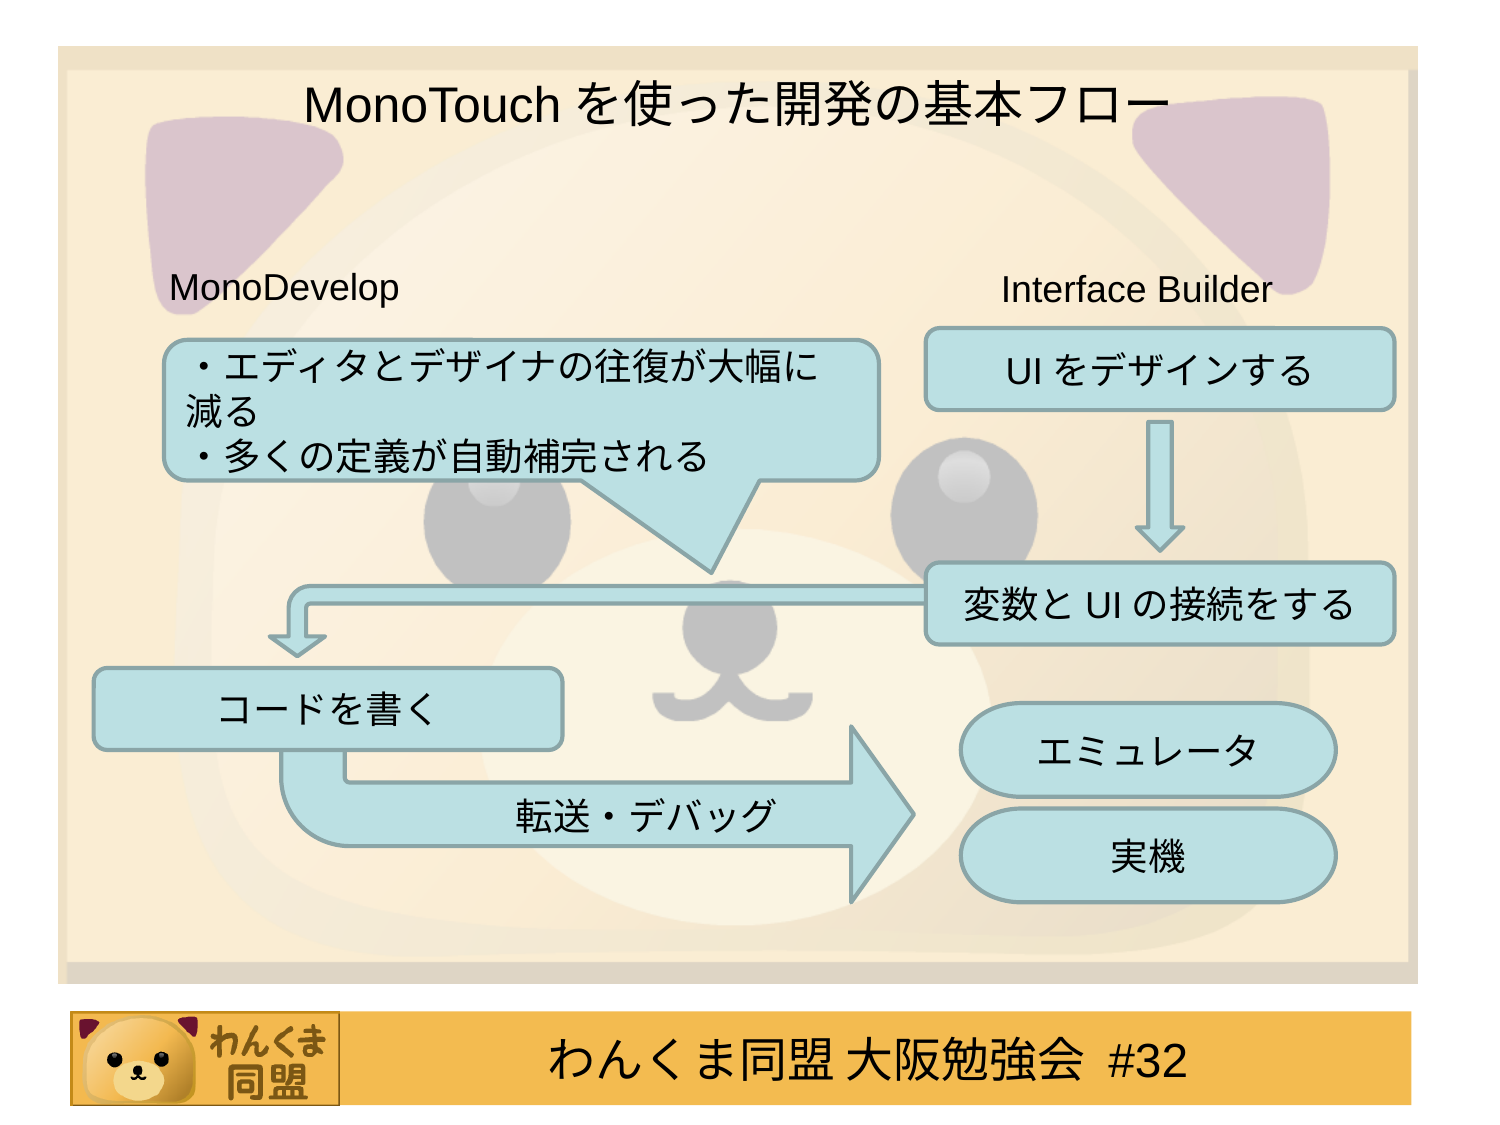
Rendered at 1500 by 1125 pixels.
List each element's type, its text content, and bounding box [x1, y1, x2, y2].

text_box [279, 724, 916, 905]
title MonoTouchを使った開発の基本フロー [58, 44, 1419, 162]
text_box Interface Builder [986, 257, 1289, 318]
text_box 転送・デバッグ [500, 785, 793, 845]
text_box 実機 [958, 806, 1338, 905]
text_box エミュレータ [958, 700, 1338, 799]
text_box コードを書く [91, 665, 565, 753]
text_box [1134, 419, 1186, 553]
text_box MonoDevelop [154, 255, 415, 316]
text_box ・エディタとデザイナの往復が大幅に減る ・多くの定義が自動補完される [161, 337, 882, 576]
picture [58, 162, 1418, 984]
text_box UIをデザインする [923, 325, 1397, 413]
picture [70, 1011, 340, 1106]
text_box [267, 583, 928, 658]
text_box 変数とUIの接続をする [923, 560, 1397, 647]
